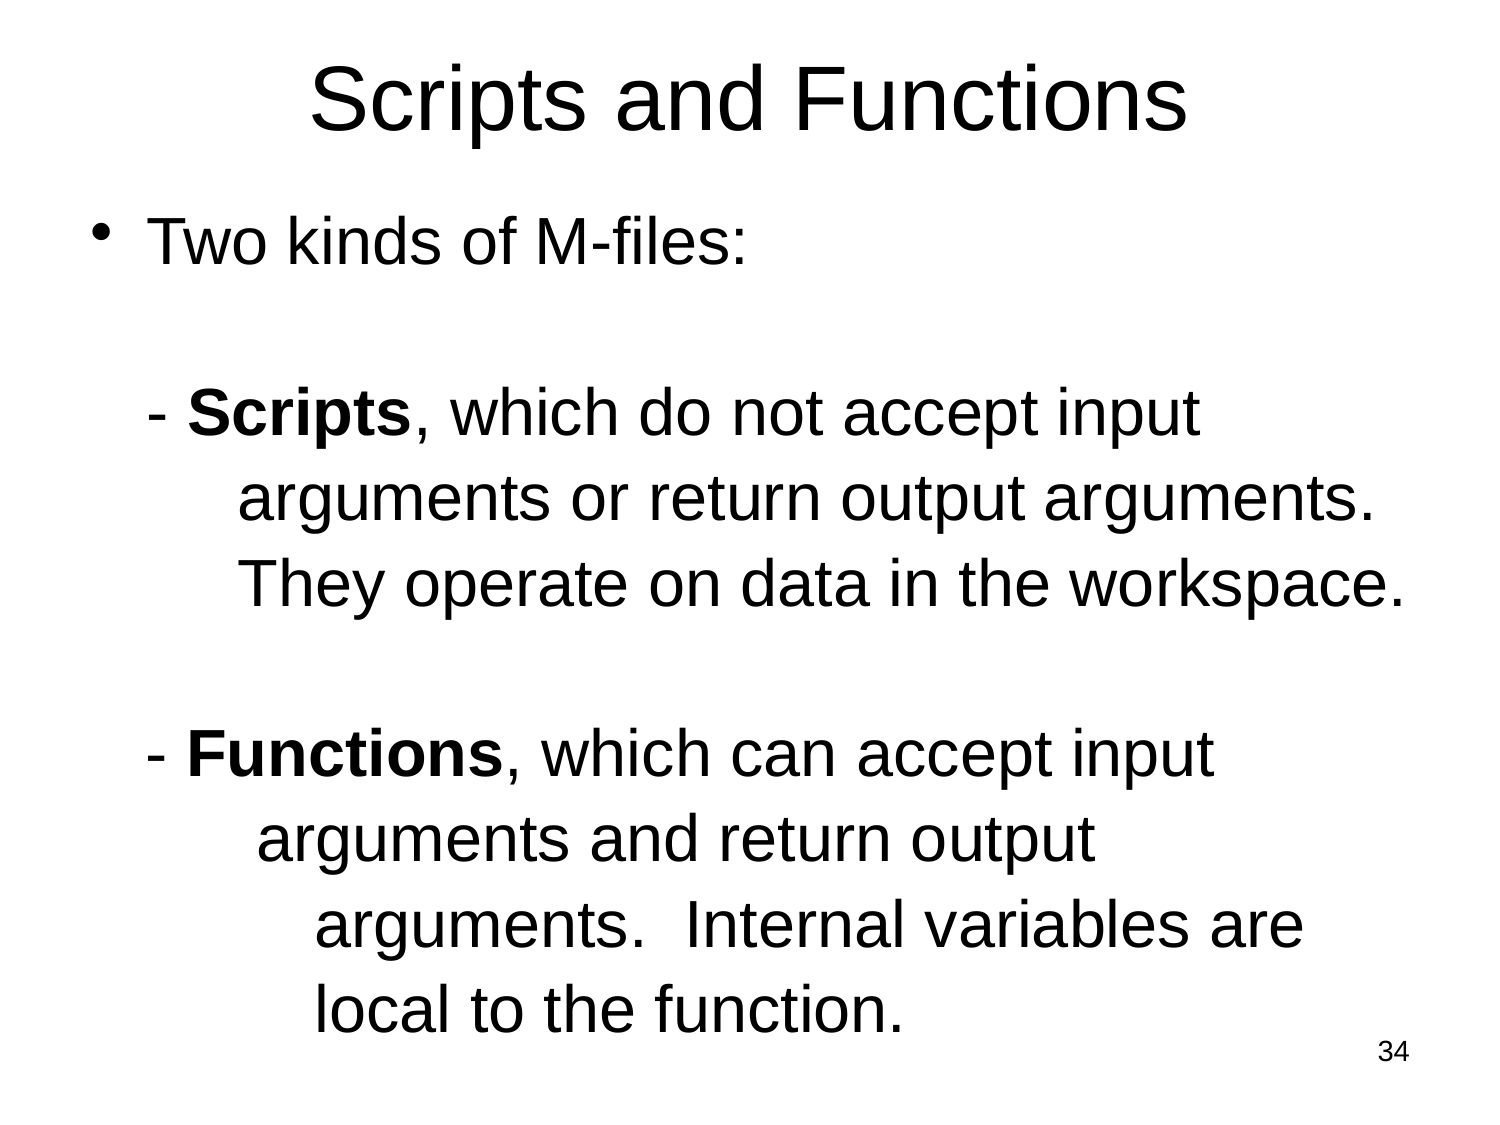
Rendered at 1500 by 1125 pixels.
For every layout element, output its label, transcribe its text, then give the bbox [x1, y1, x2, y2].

list Two kinds of M-files: - Scripts, which do not accept input arguments or return output arguments. They operate on data in the workspace. - Functions, which can accept input arguments and return output arguments. Internal variables are local to the function. [75, 200, 1425, 1005]
slide_number 34 [1074, 1024, 1426, 1103]
title Scripts and Functions [75, 0, 1425, 188]
